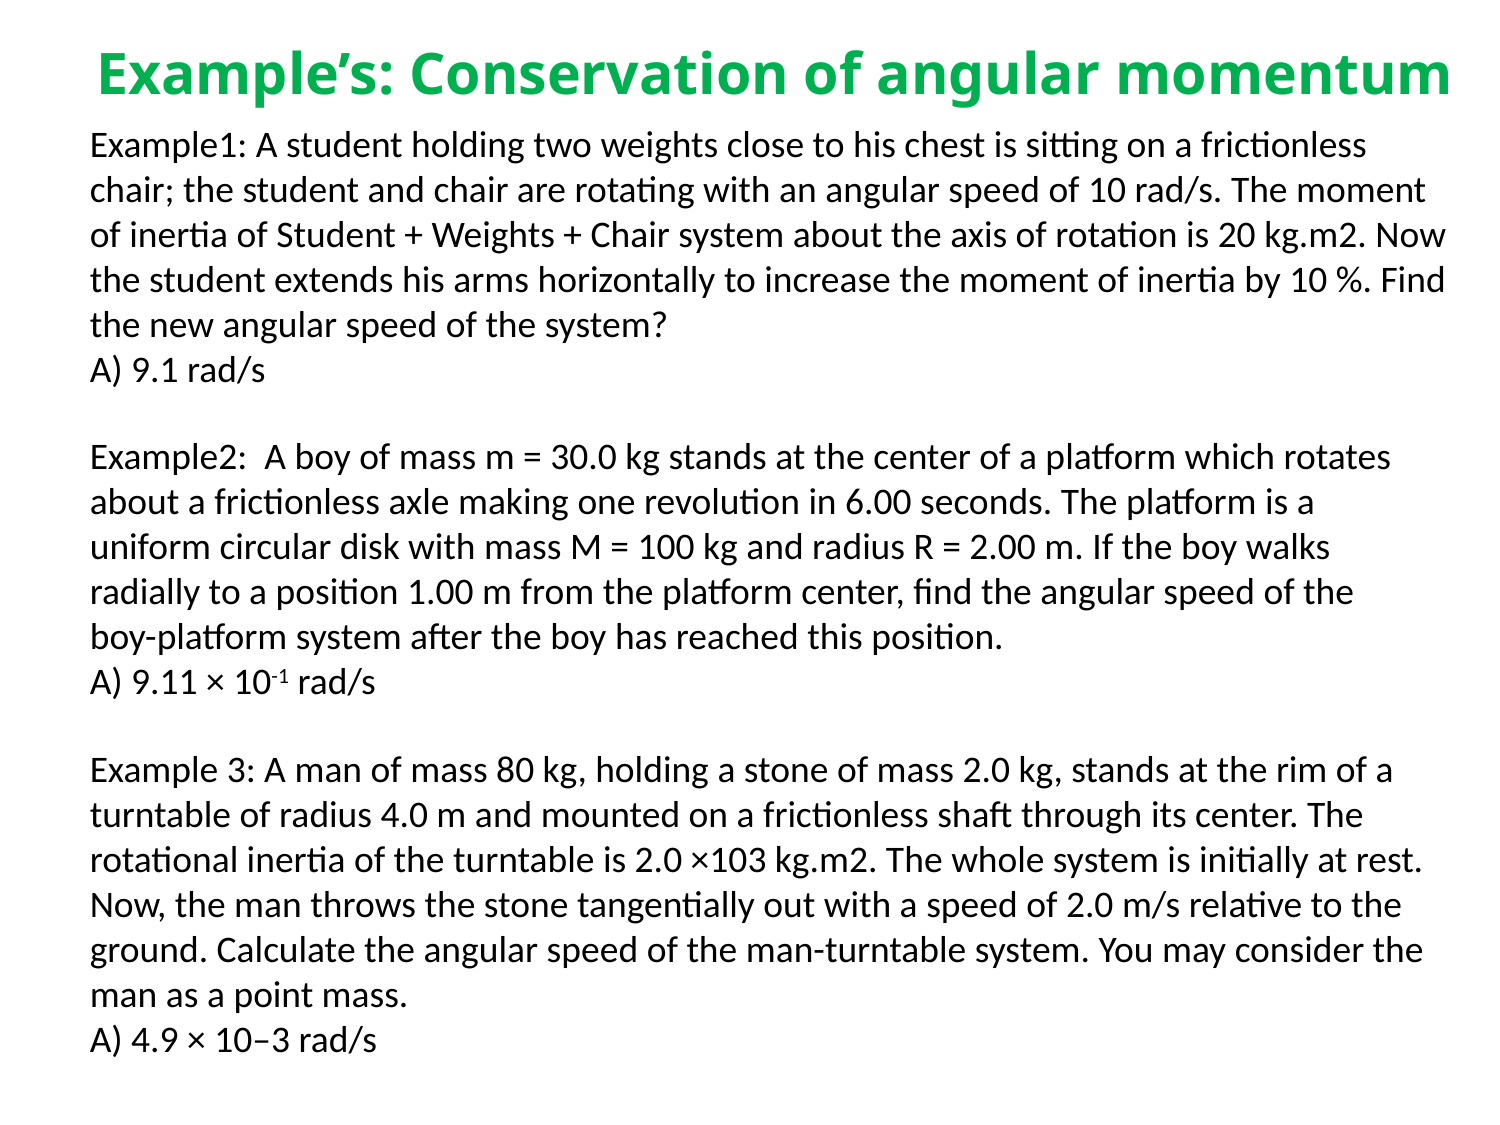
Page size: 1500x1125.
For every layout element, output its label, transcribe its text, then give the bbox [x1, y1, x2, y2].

text_box Example1: A student holding two weights close to his chest is sitting on a frictionless chair; the student and chair are rotating with an angular speed of 10 rad/s. The moment of inertia of Student + Weights + Chair system about the axis of rotation is 20 kg.m2. Now the student extends his arms horizontally to increase the moment of inertia by 10 %. Find the new angular speed of the system? A) 9.1 rad/s [75, 112, 1475, 398]
title Example’s: Conservation of angular momentum [75, 24, 1475, 112]
text_box Example2: A boy of mass m = 30.0 kg stands at the center of a platform which rotates about a frictionless axle making one revolution in 6.00 seconds. The platform is a uniform circular disk with mass M = 100 kg and radius R = 2.00 m. If the boy walks radially to a position 1.00 m from the platform center, find the angular speed of the boy-platform system after the boy has reached this position. A) 9.11 × 10-1 rad/s [74, 424, 1438, 710]
text_box Example 3: A man of mass 80 kg, holding a stone of mass 2.0 kg, stands at the rim of a turntable of radius 4.0 m and mounted on a frictionless shaft through its center. The rotational inertia of the turntable is 2.0 ×103 kg.m2. The whole system is initially at rest. Now, the man throws the stone tangentially out with a speed of 2.0 m/s relative to the ground. Calculate the angular speed of the man-turntable system. You may consider the man as a point mass. A) 4.9 × 10–3 rad/s [75, 737, 1450, 1068]
